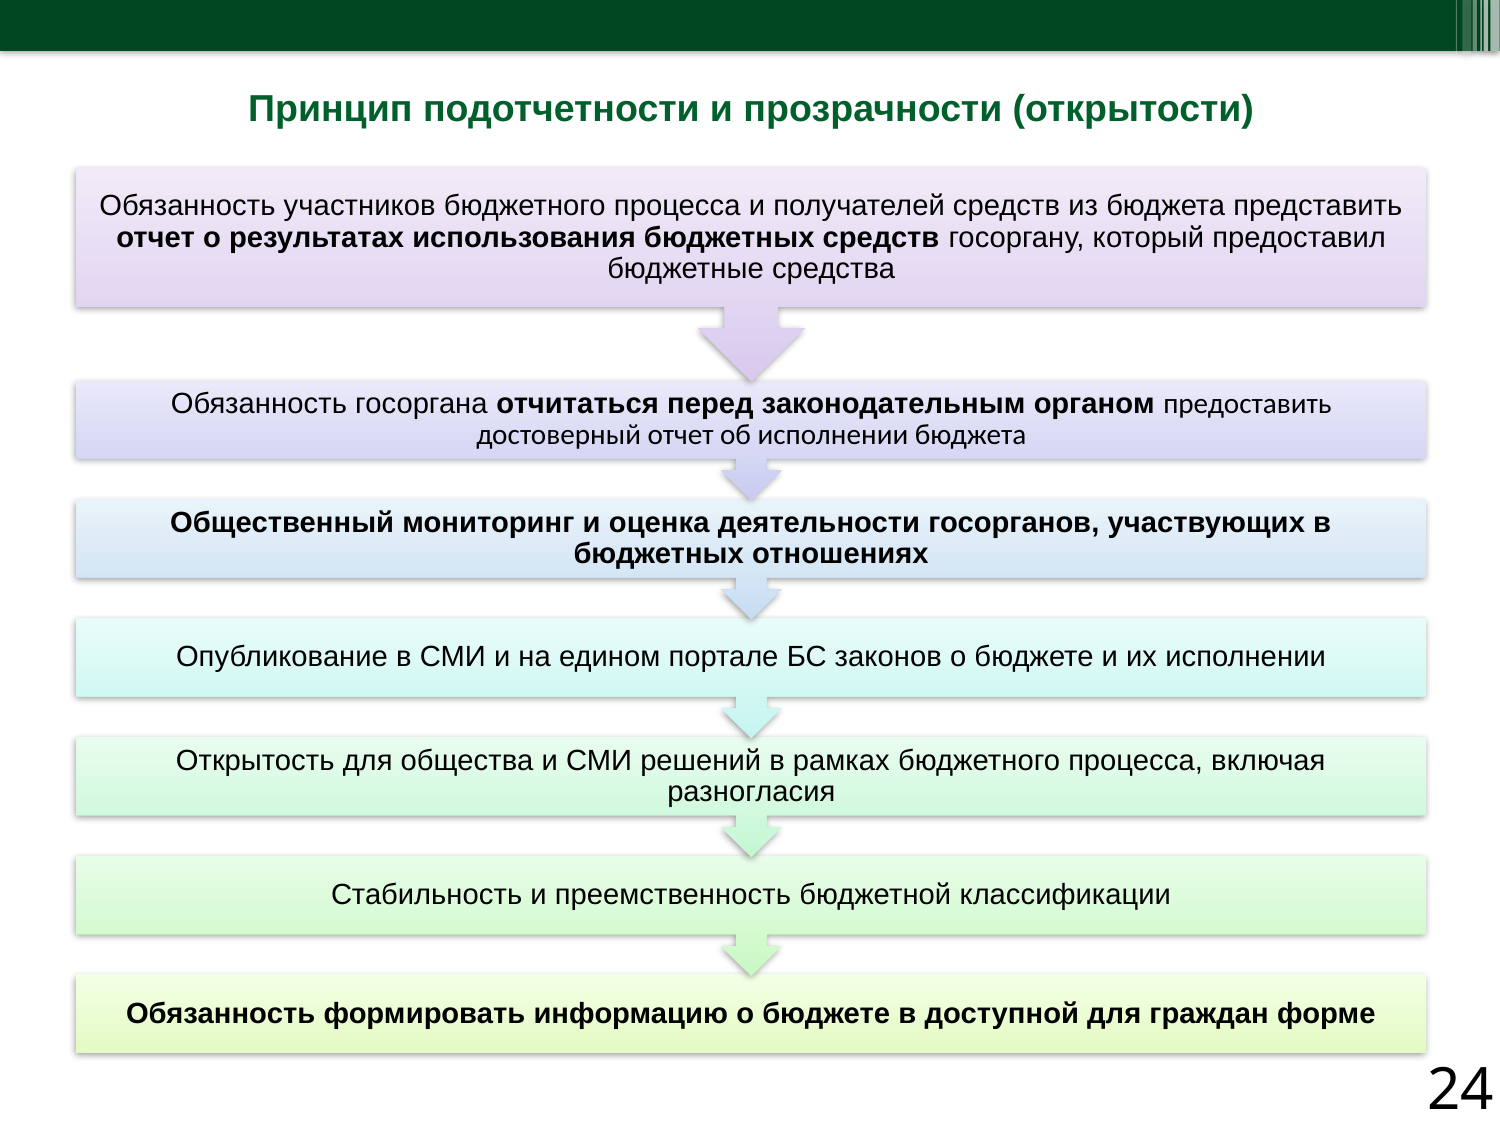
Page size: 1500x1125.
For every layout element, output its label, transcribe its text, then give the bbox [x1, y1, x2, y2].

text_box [75, 167, 1427, 1054]
text_box 24 [1387, 1043, 1500, 1117]
table_header Принцип подотчетности и прозрачности (открытости) [41, 80, 1462, 137]
